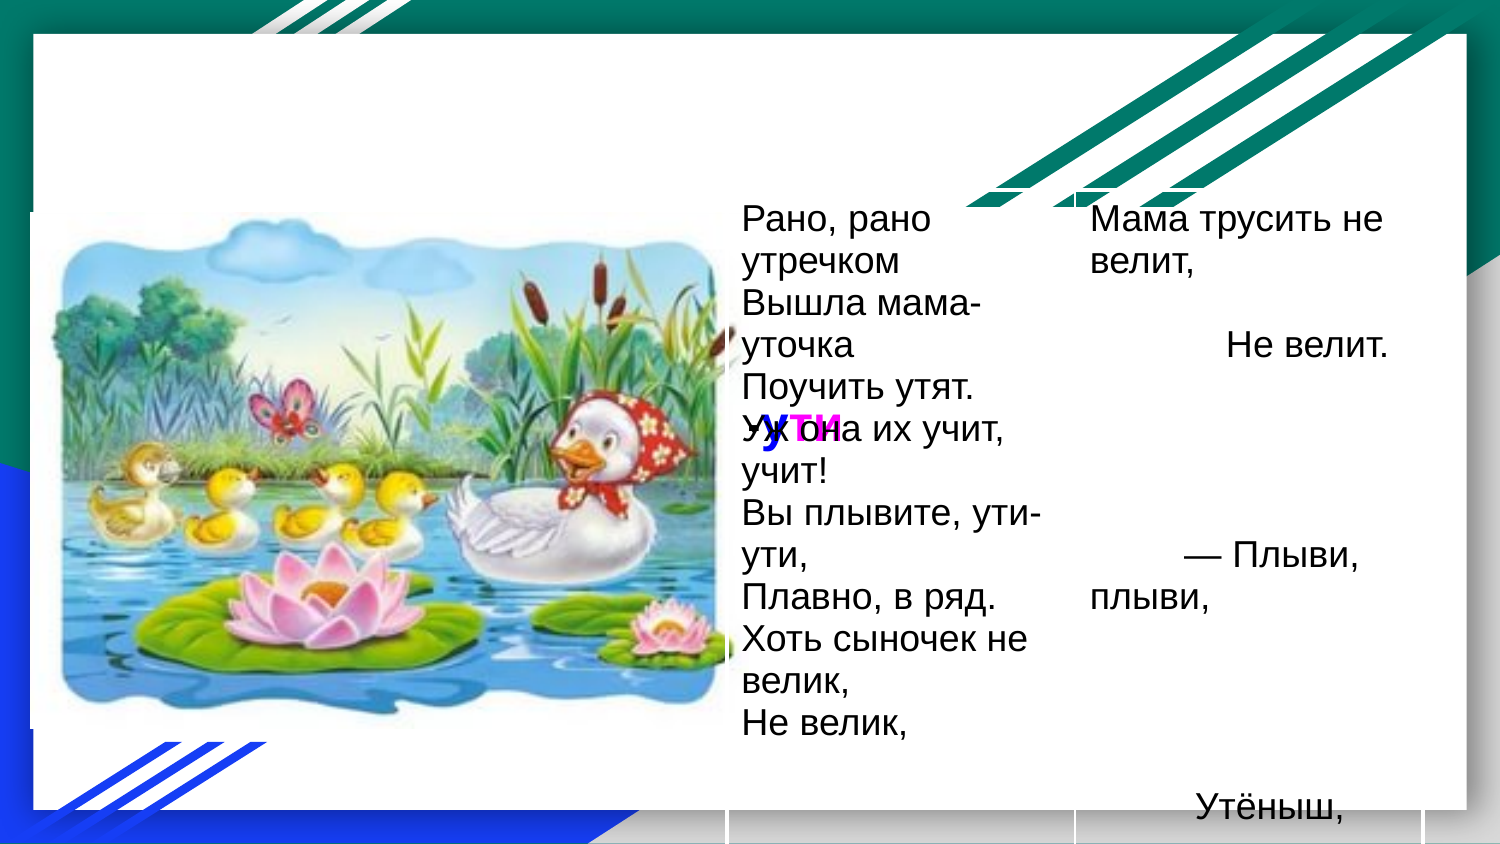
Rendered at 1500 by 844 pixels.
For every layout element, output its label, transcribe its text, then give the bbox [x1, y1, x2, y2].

table_header Мама трусить не велит, Не велит. — Плыви, плыви, Утёныш, Не бойся, Не утонешь. [1076, 192, 1421, 844]
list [30, 212, 749, 729]
table_header Рано, рано утречком Вышла мама-уточка Поучить утят. Уж она их учит, учит! Вы плывите, ути-ути, Плавно, в ряд. Хоть сыночек не велик, Не велик, [729, 192, 1074, 844]
